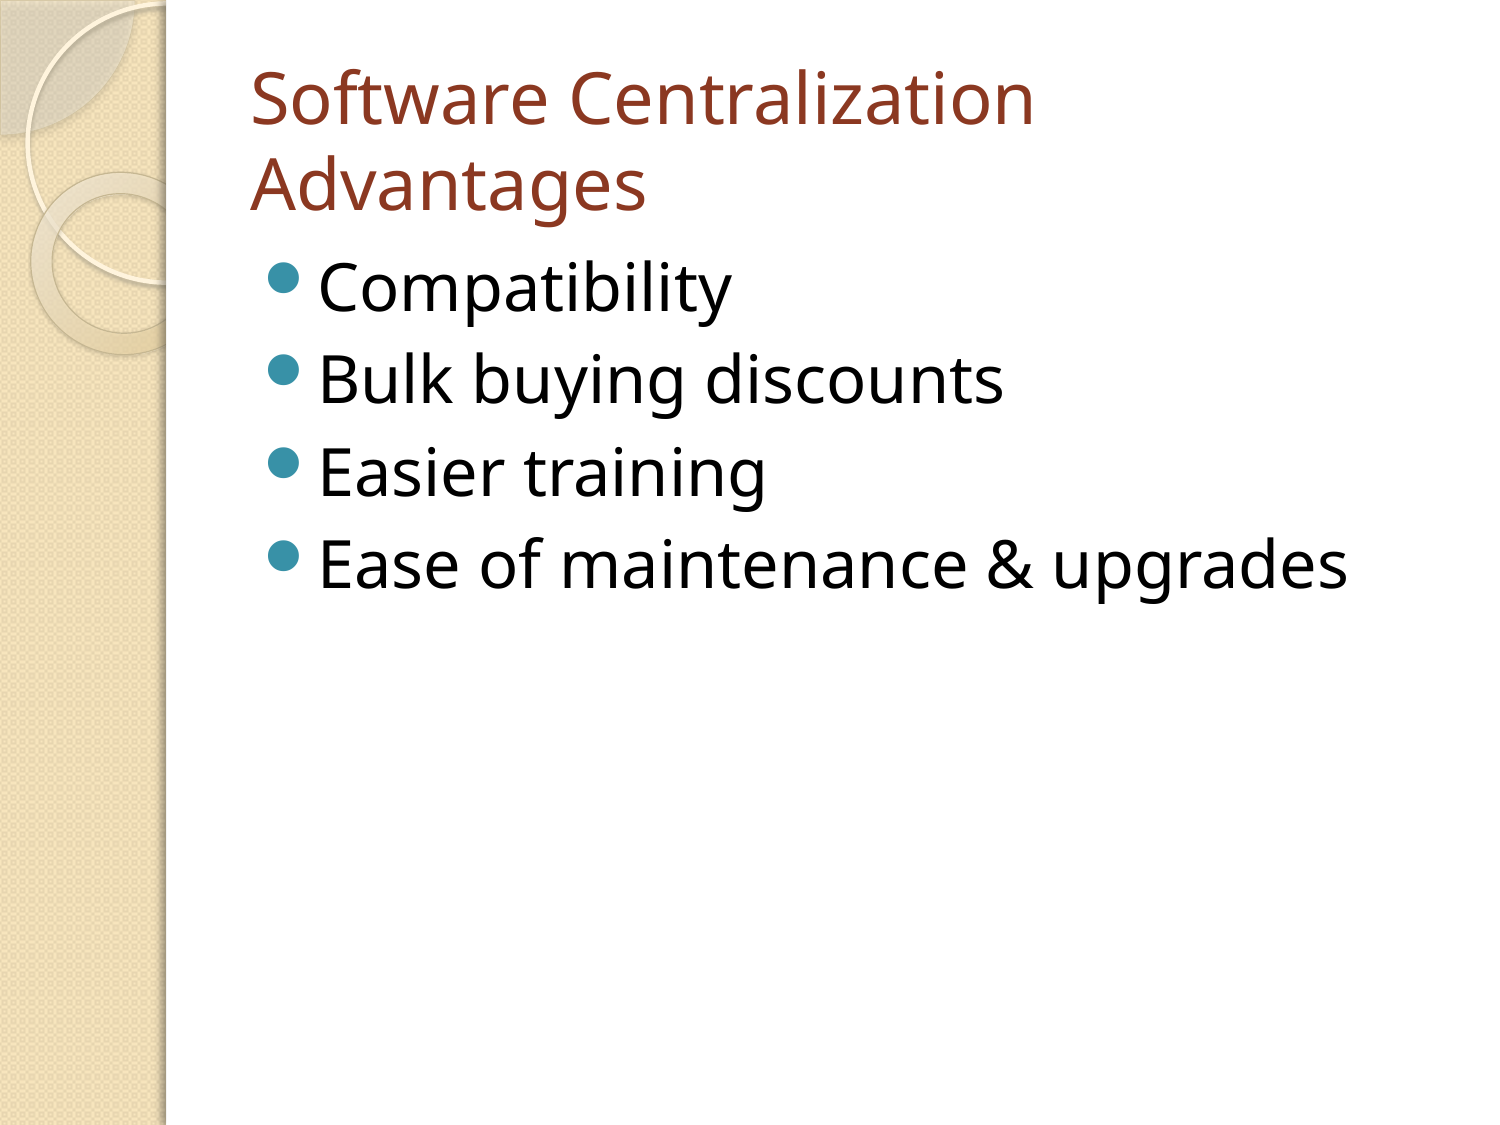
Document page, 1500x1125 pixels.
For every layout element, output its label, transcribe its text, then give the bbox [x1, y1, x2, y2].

list Compatibility Bulk buying discounts Easier training Ease of maintenance & upgrades [235, 237, 1466, 1025]
title Software Centralization Advantages [235, 45, 1466, 233]
